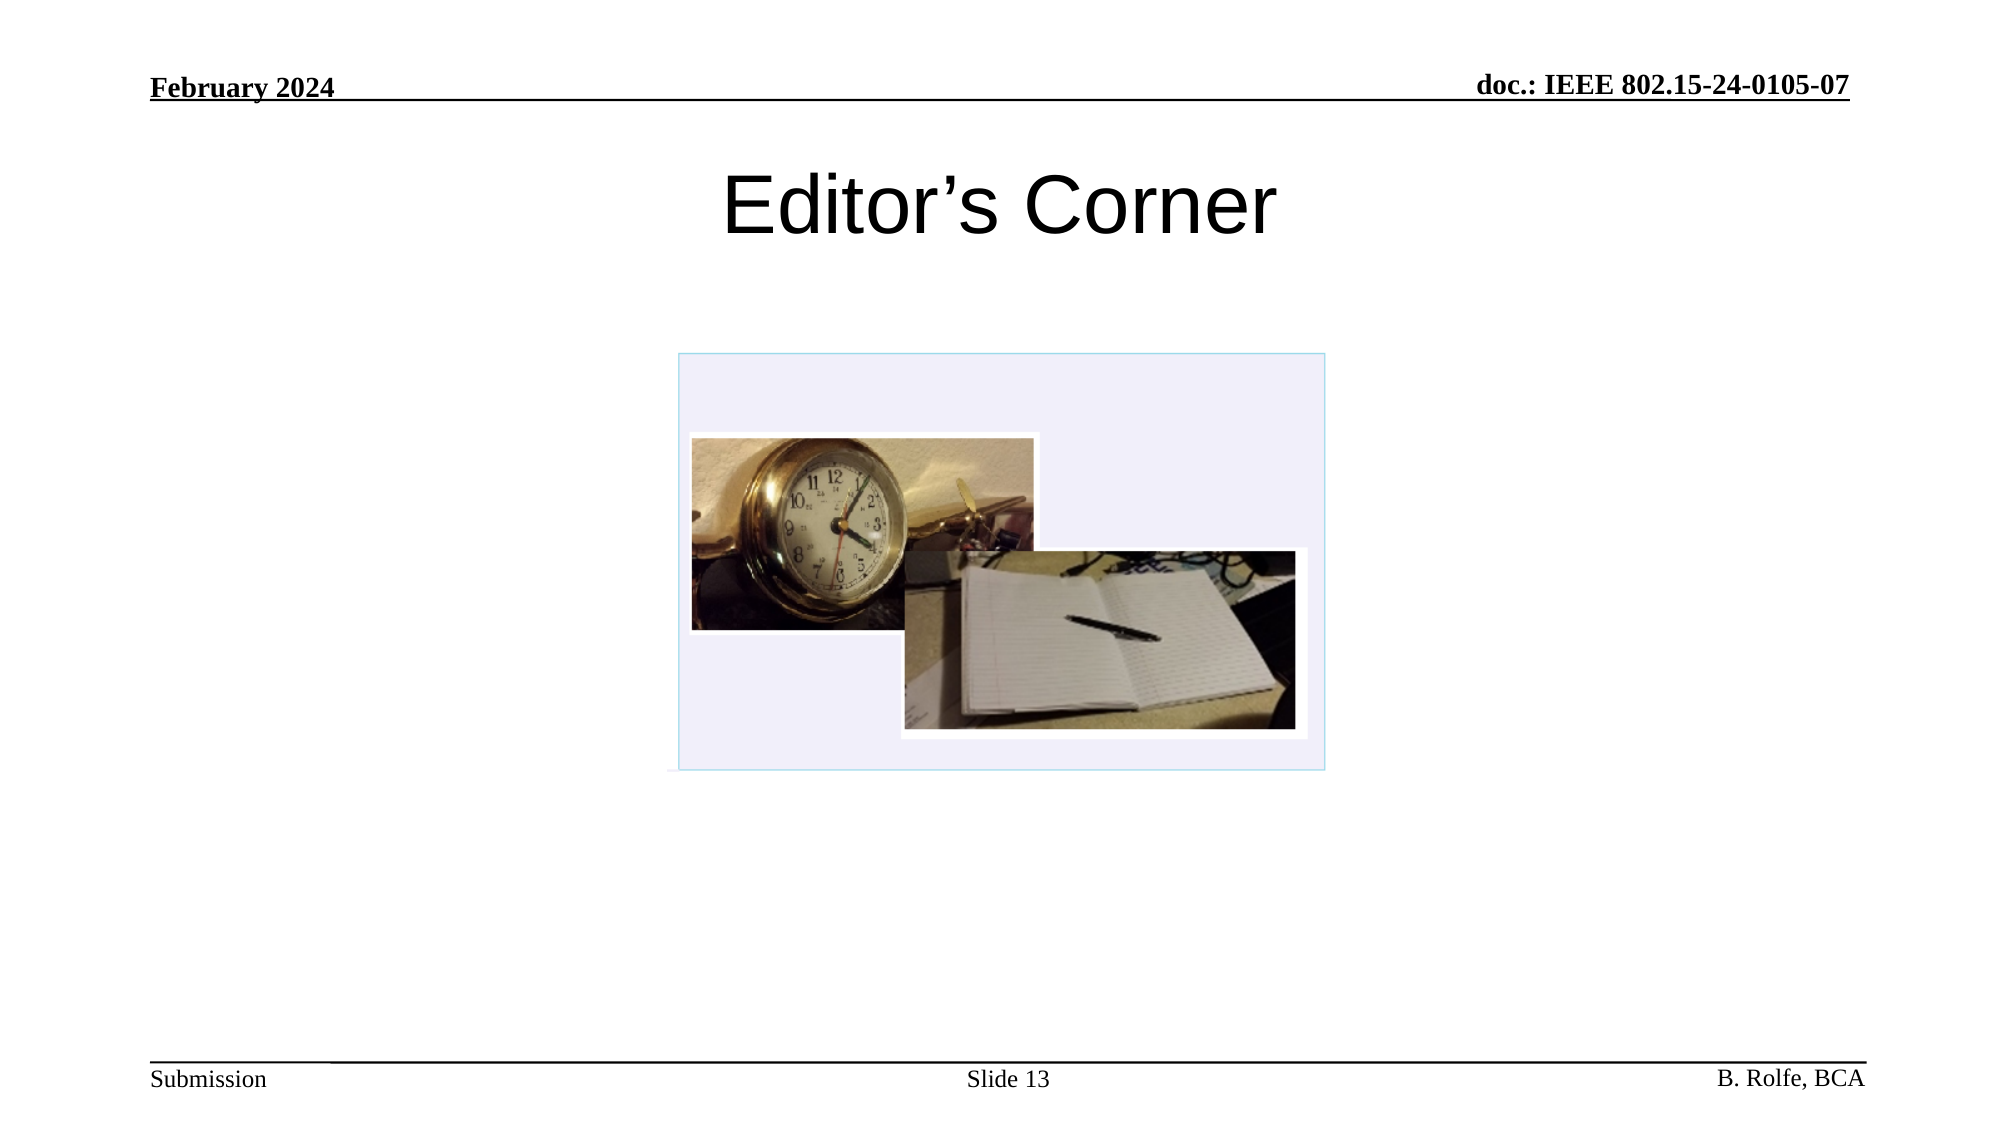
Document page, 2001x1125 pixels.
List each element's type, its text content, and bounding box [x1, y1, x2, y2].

picture [667, 343, 1333, 782]
title Editor’s Corner [150, 112, 1850, 288]
slide_number Slide 13 [964, 1062, 1053, 1093]
